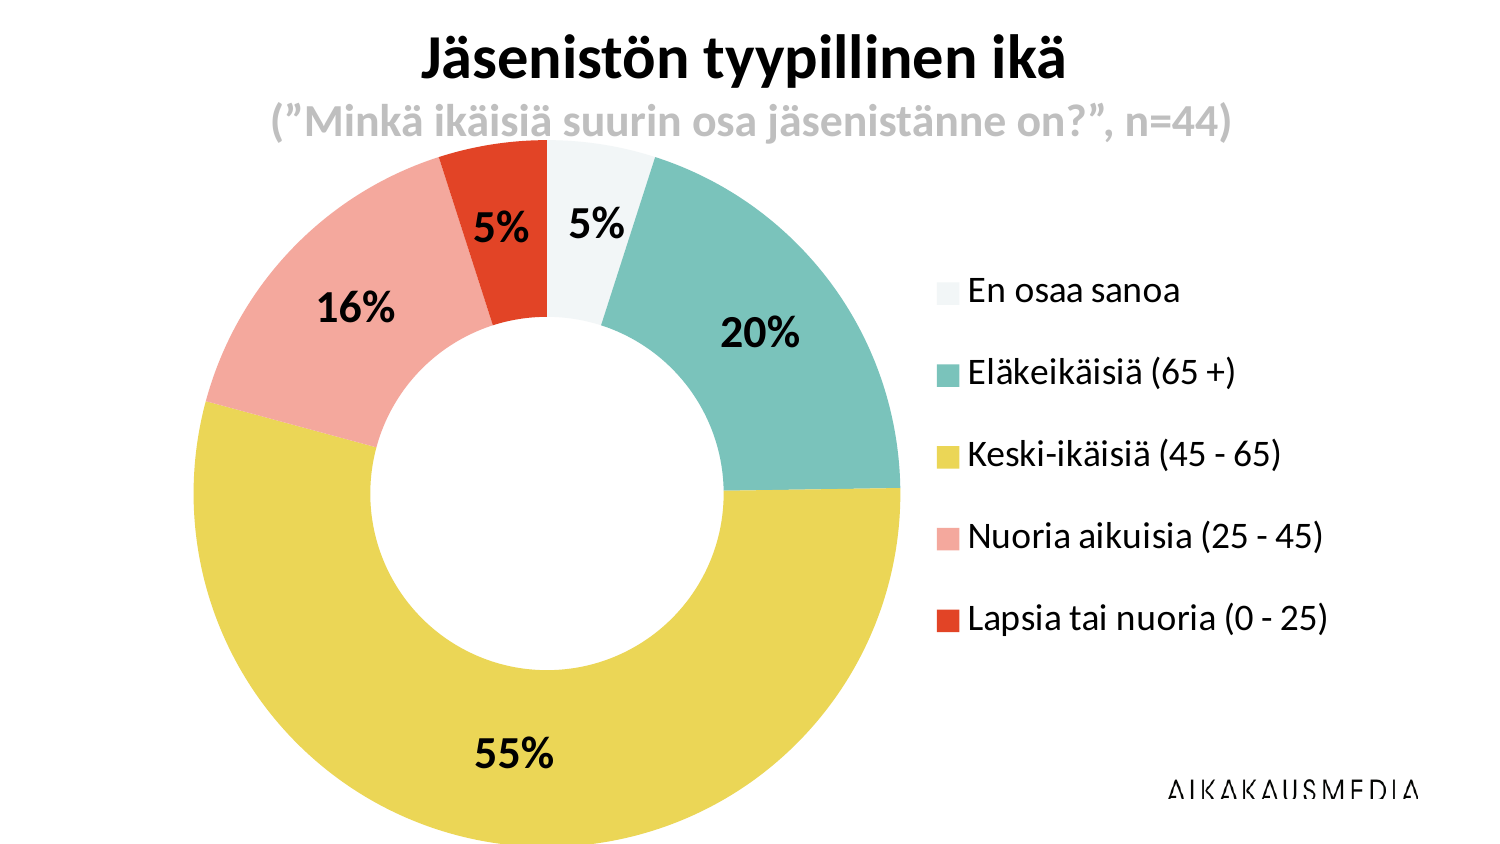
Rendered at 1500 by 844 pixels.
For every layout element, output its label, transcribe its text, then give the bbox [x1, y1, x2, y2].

chart [155, 125, 1368, 844]
text_box Jäsenistön tyypillinen ikä (”Minkä ikäisiä suurin osa jäsenistänne on?”, n=44) [51, 0, 1452, 162]
picture [1167, 779, 1419, 799]
